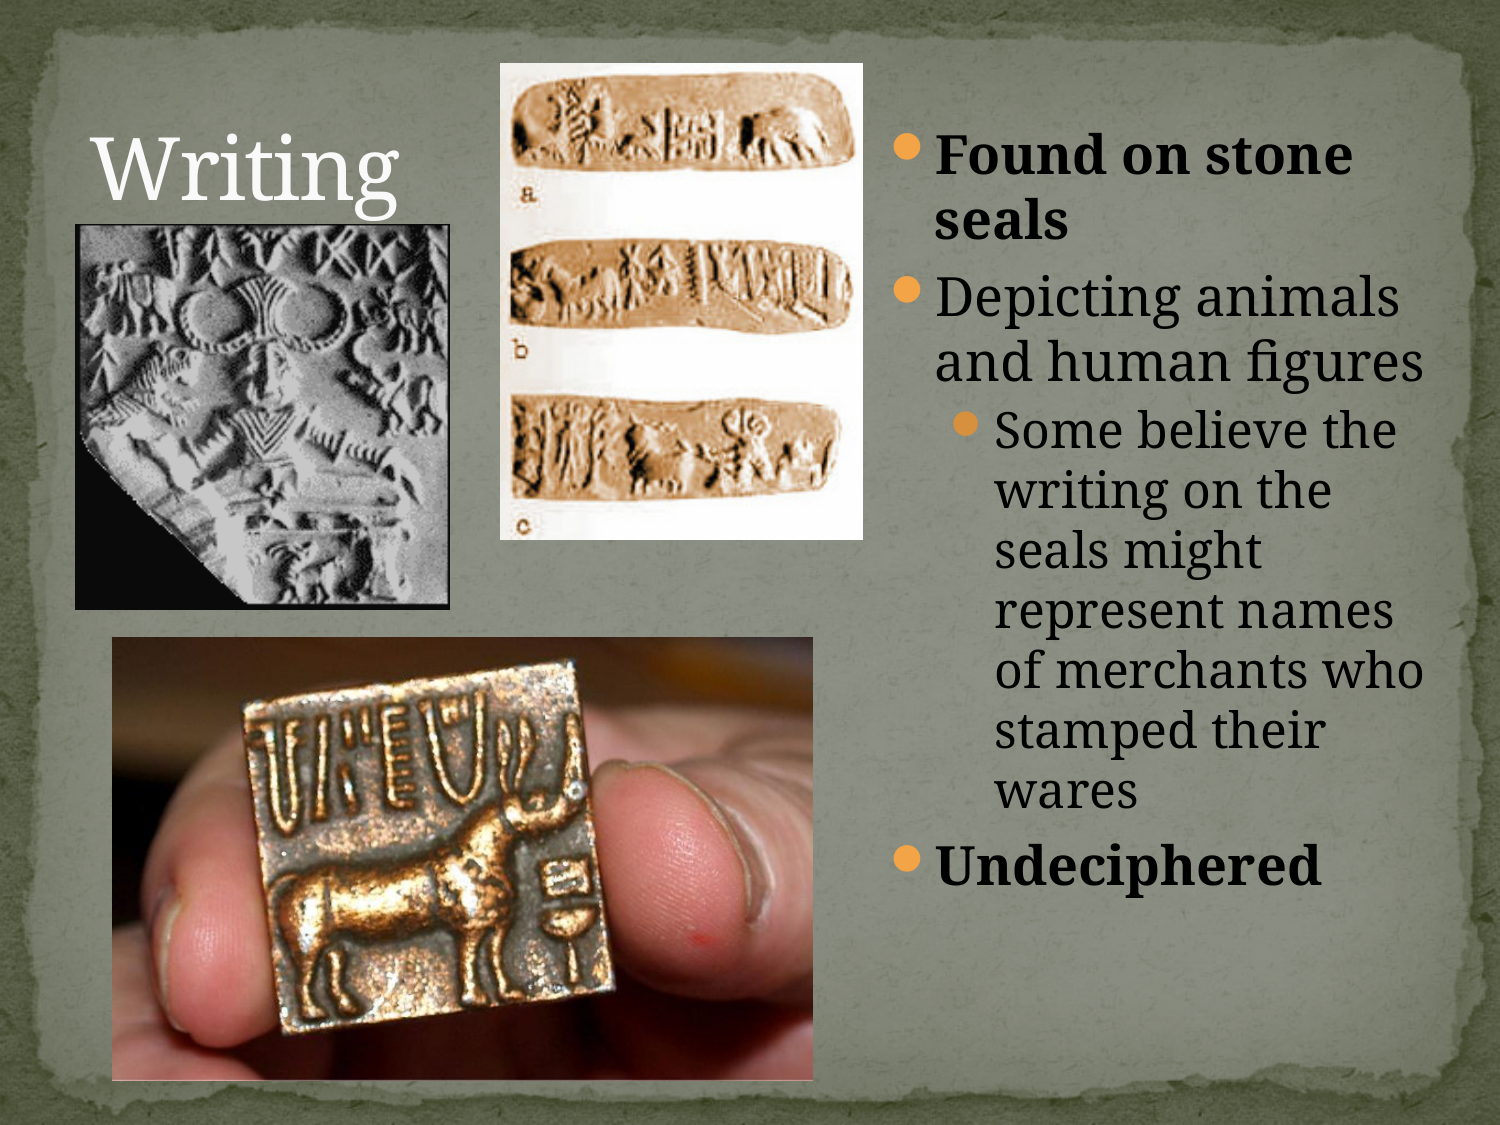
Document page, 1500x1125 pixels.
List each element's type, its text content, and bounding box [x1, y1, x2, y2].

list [76, 226, 450, 608]
list Found on stone seals Depicting animals and human figures Some believe the writing on the seals might represent names of merchants who stamped their wares Undeciphered [875, 112, 1463, 1000]
picture [500, 63, 863, 540]
picture [112, 637, 813, 1082]
title Writing [74, 24, 1425, 225]
